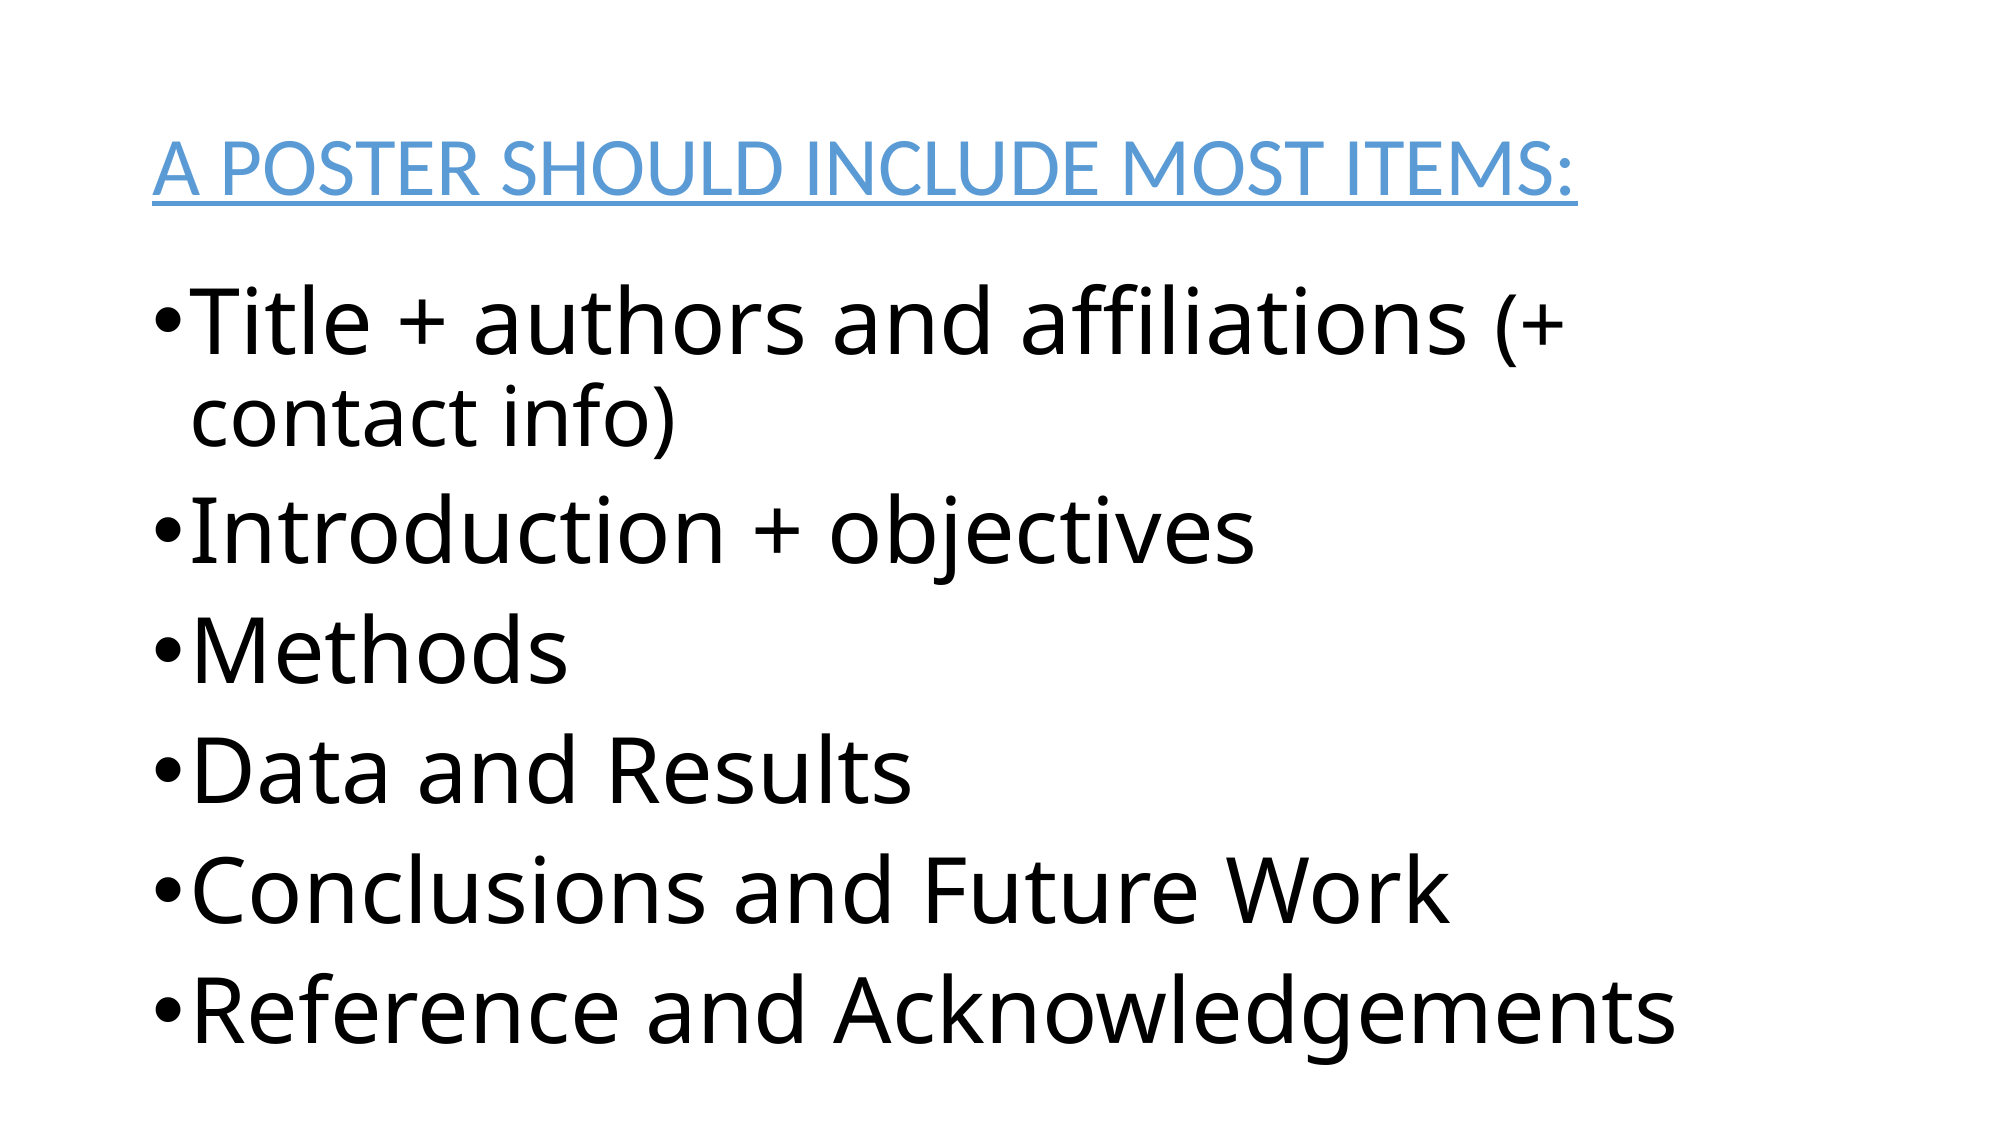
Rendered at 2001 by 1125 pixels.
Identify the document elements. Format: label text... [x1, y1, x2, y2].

title A POSTER SHOULD INCLUDE MOST ITEMS: [137, 59, 1863, 267]
list Title + authors and affiliations (+ contact info) Introduction + objectives Methods Data and Results Conclusions and Future Work Reference and Acknowledgements [137, 267, 1863, 1094]
